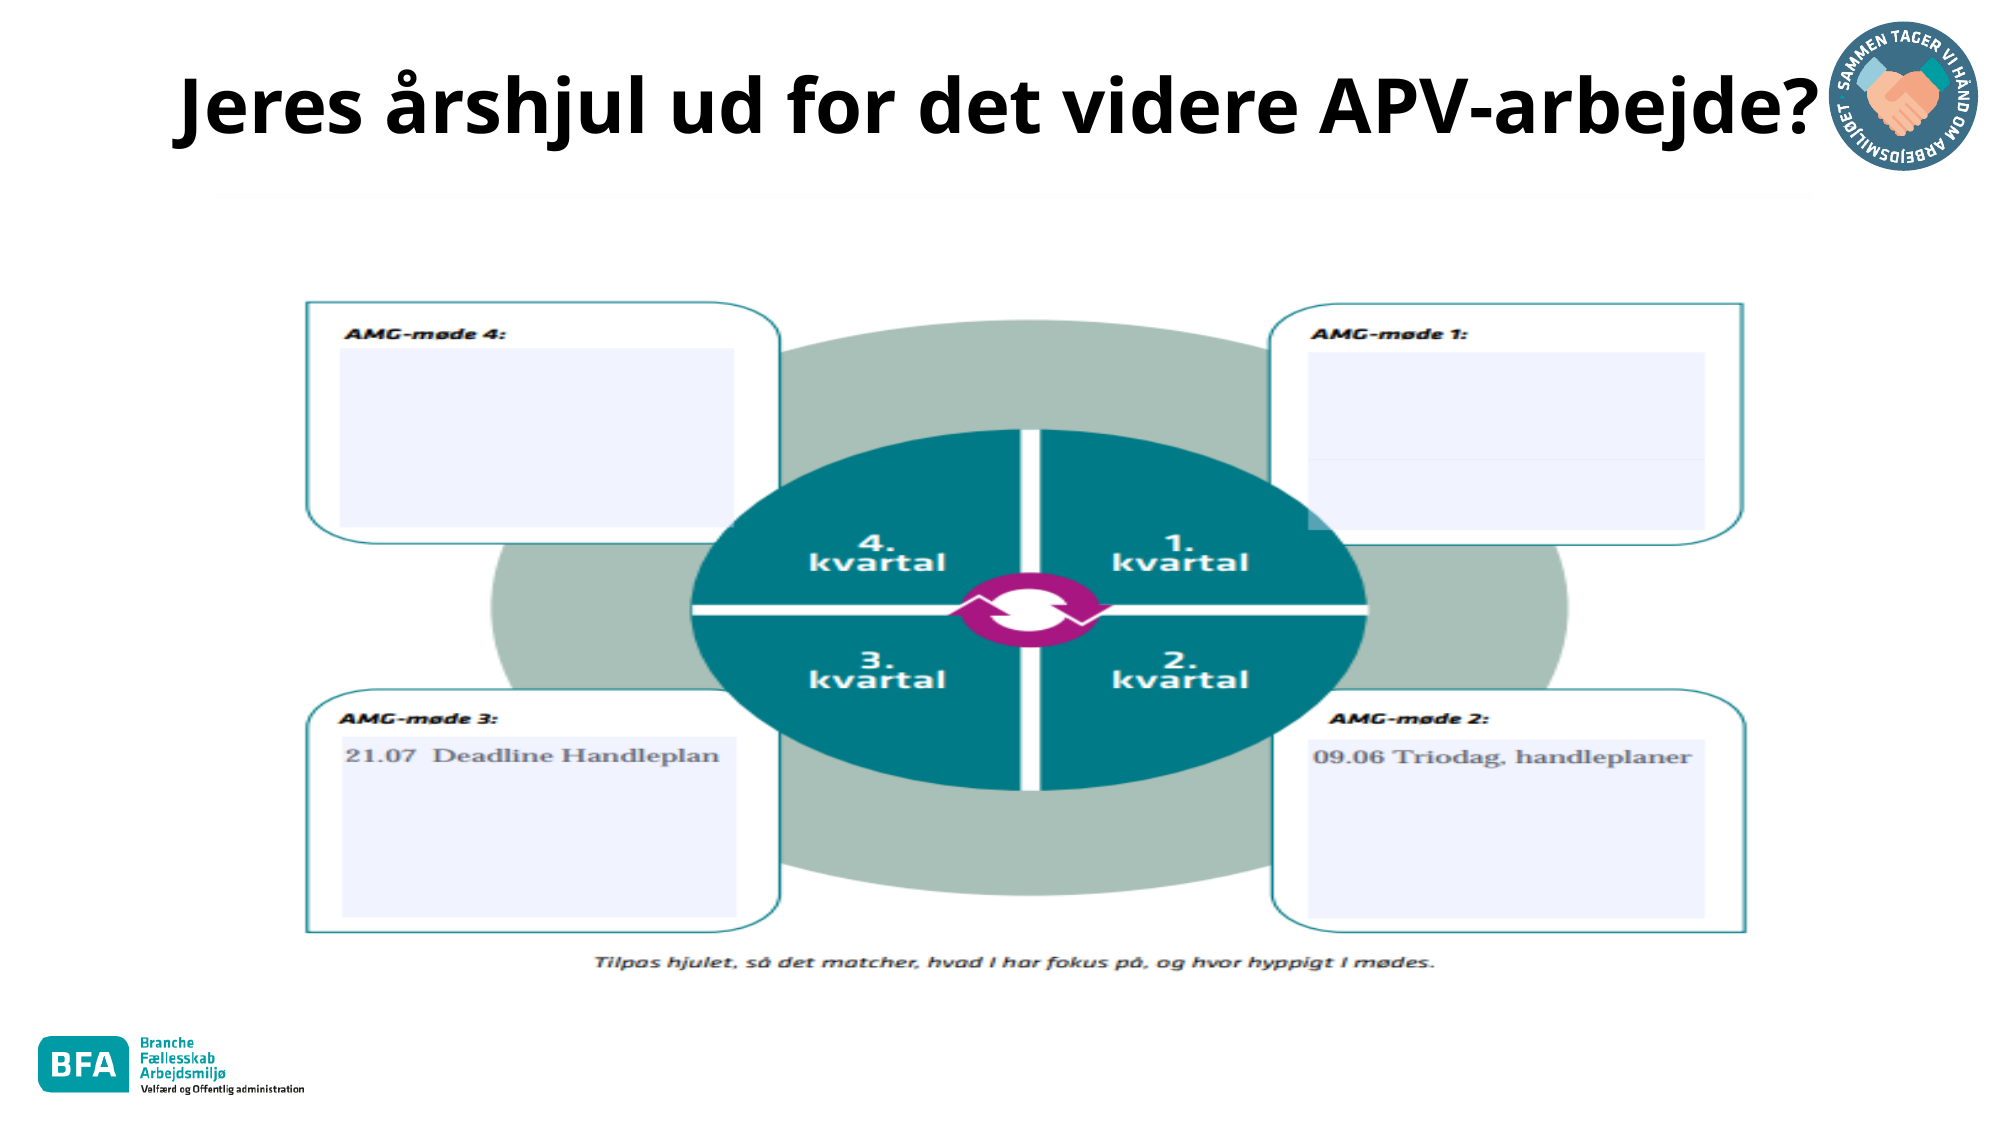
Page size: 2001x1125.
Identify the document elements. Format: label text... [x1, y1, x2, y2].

picture [1837, 30, 1971, 163]
picture [25, 193, 1814, 1110]
title Jeres årshjul ud for det videre APV-arbejde? [137, 59, 1863, 159]
